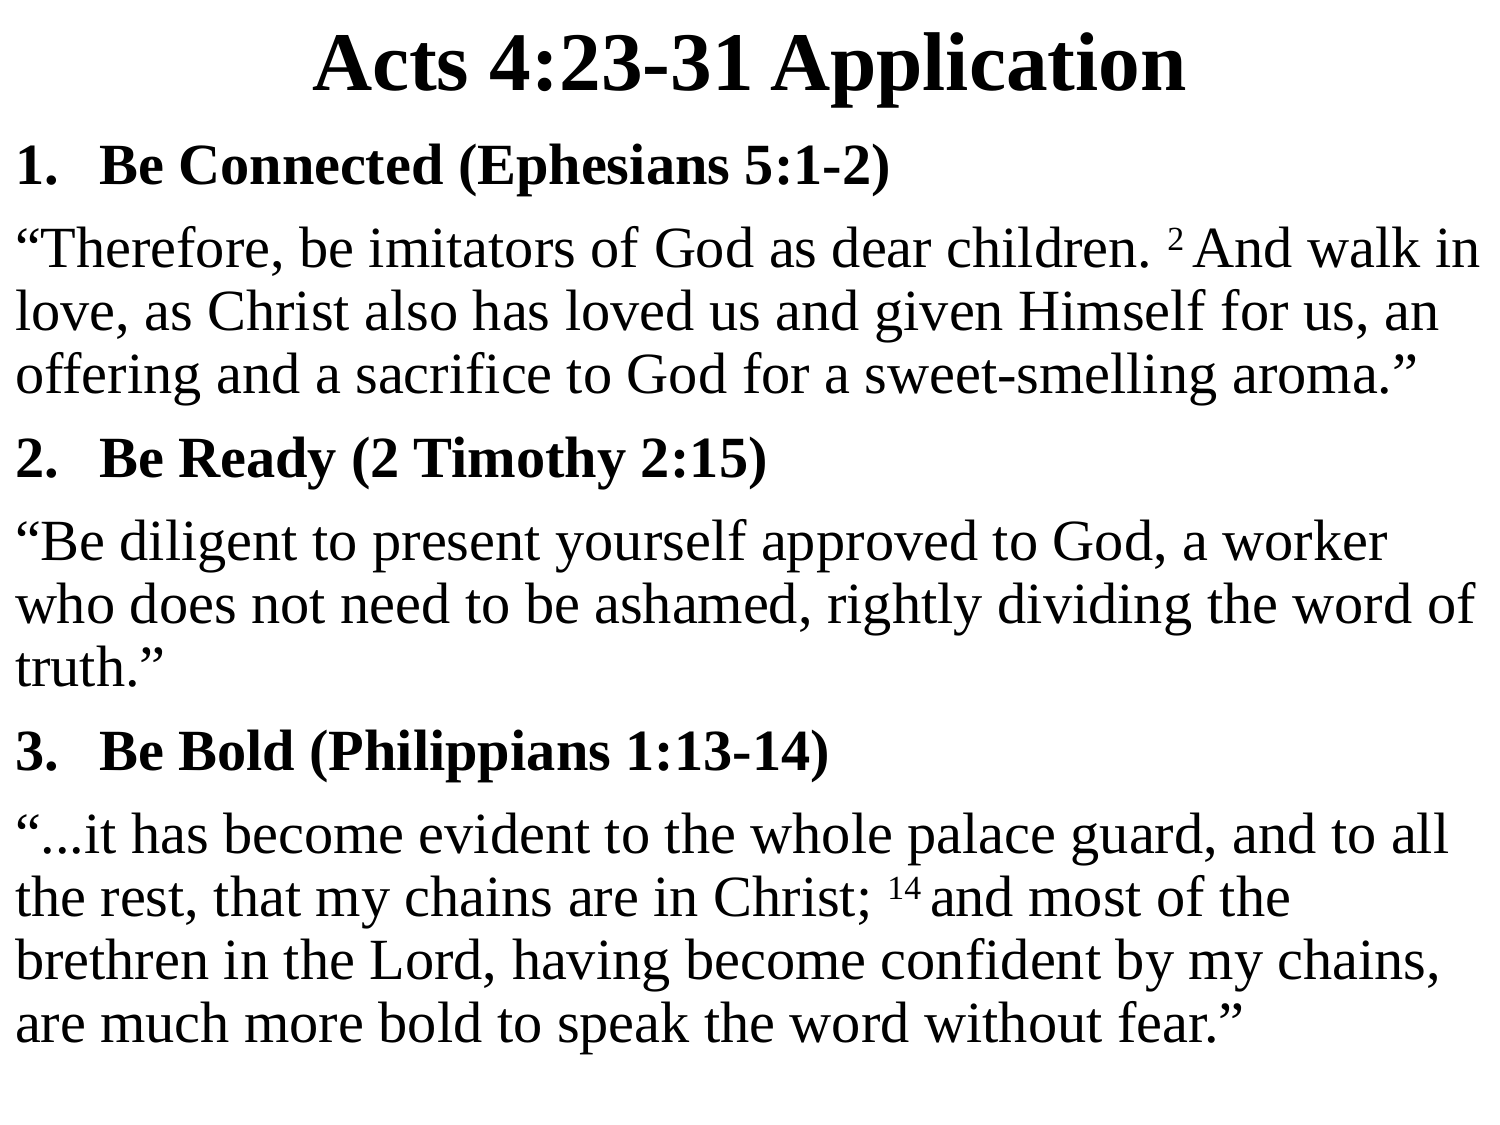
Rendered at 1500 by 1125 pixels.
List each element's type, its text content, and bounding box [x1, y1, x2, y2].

title Acts 4:23-31 Application [0, 0, 1500, 126]
list Be Connected (Ephesians 5:1-2) “Therefore, be imitators of God as dear children. 2 And walk in love, as Christ also has loved us and given Himself for us, an offering and a sacrifice to God for a sweet-smelling aroma.” Be Ready (2 Timothy 2:15) “Be diligent to present yourself approved to God, a worker who does not need to be ashamed, rightly dividing the word of truth.” Be Bold (Philippians 1:13-14) “...it has become evident to the whole palace guard, and to all the rest, that my chains are in Christ; 14 and most of the brethren in the Lord, having become confident by my chains, are much more bold to speak the word without fear.” [0, 126, 1500, 1125]
